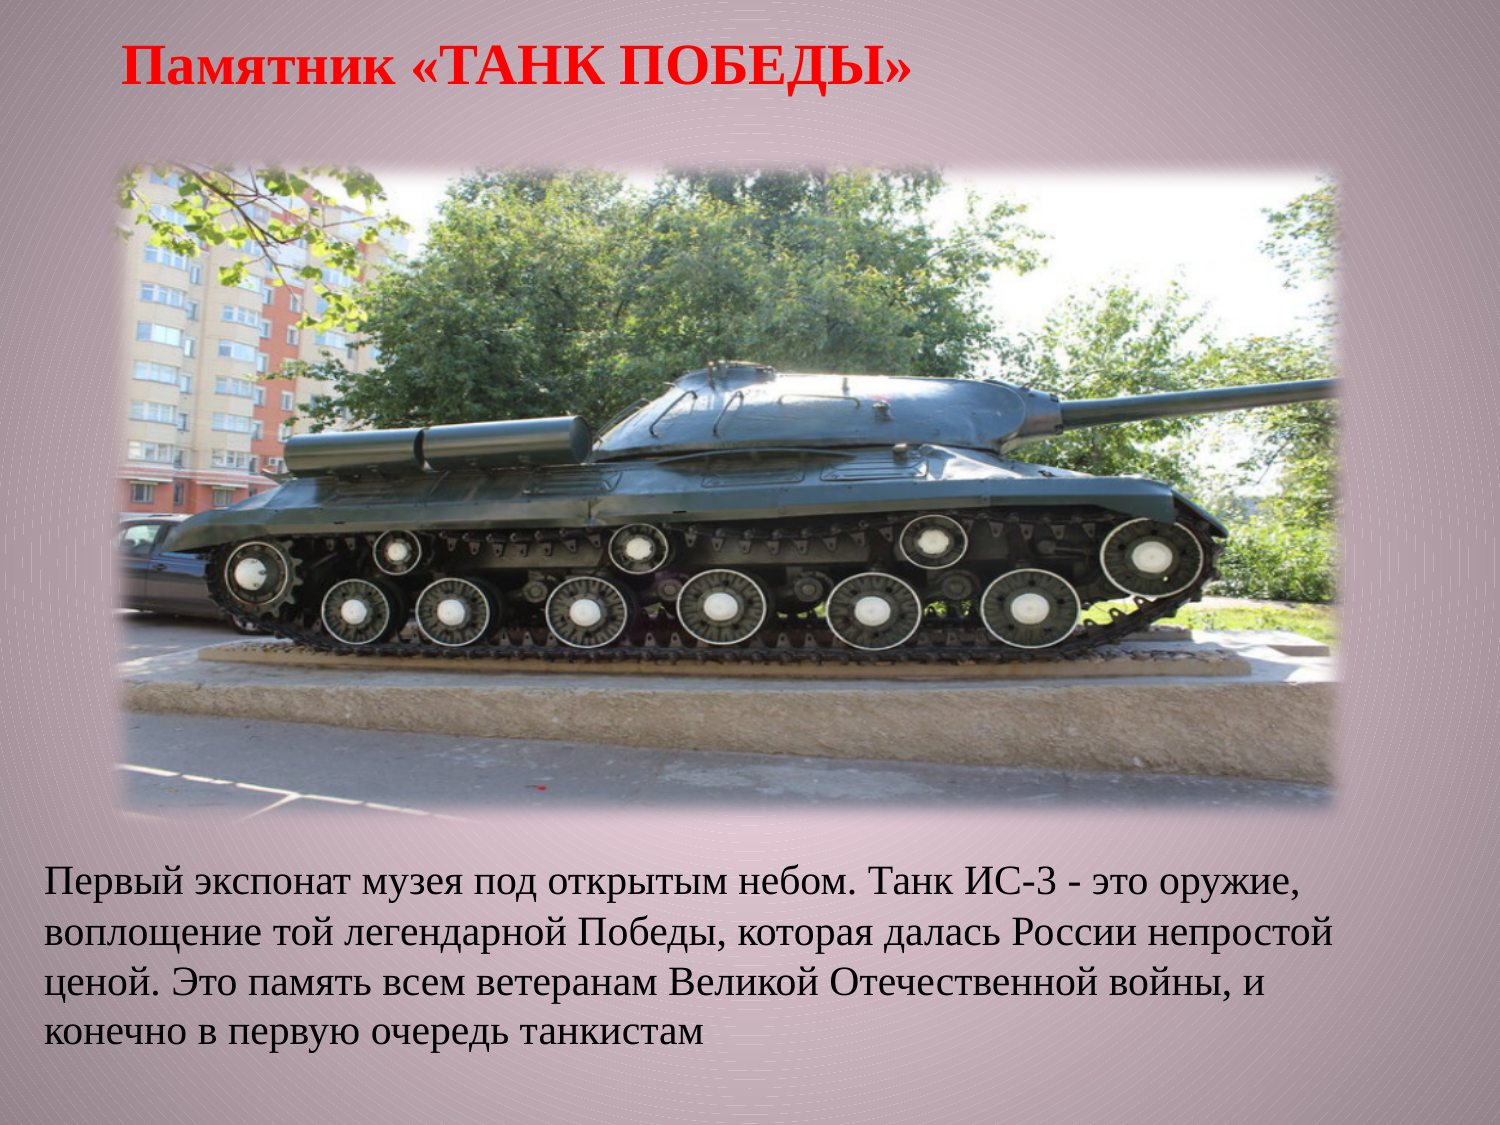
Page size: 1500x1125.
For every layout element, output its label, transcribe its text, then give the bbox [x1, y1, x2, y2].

text_box Первый экспонат музея под открытым небом. Танк ИС-3 - это оружие, воплощение той легендарной Победы, которая далась России непростой ценой. Это память всем ветеранам Великой Отечественной войны, и конечно в первую очередь танкистам [29, 845, 1352, 1061]
picture [106, 155, 1352, 827]
text_box Памятник «ТАНК ПОБЕДЫ» [106, 19, 1352, 104]
